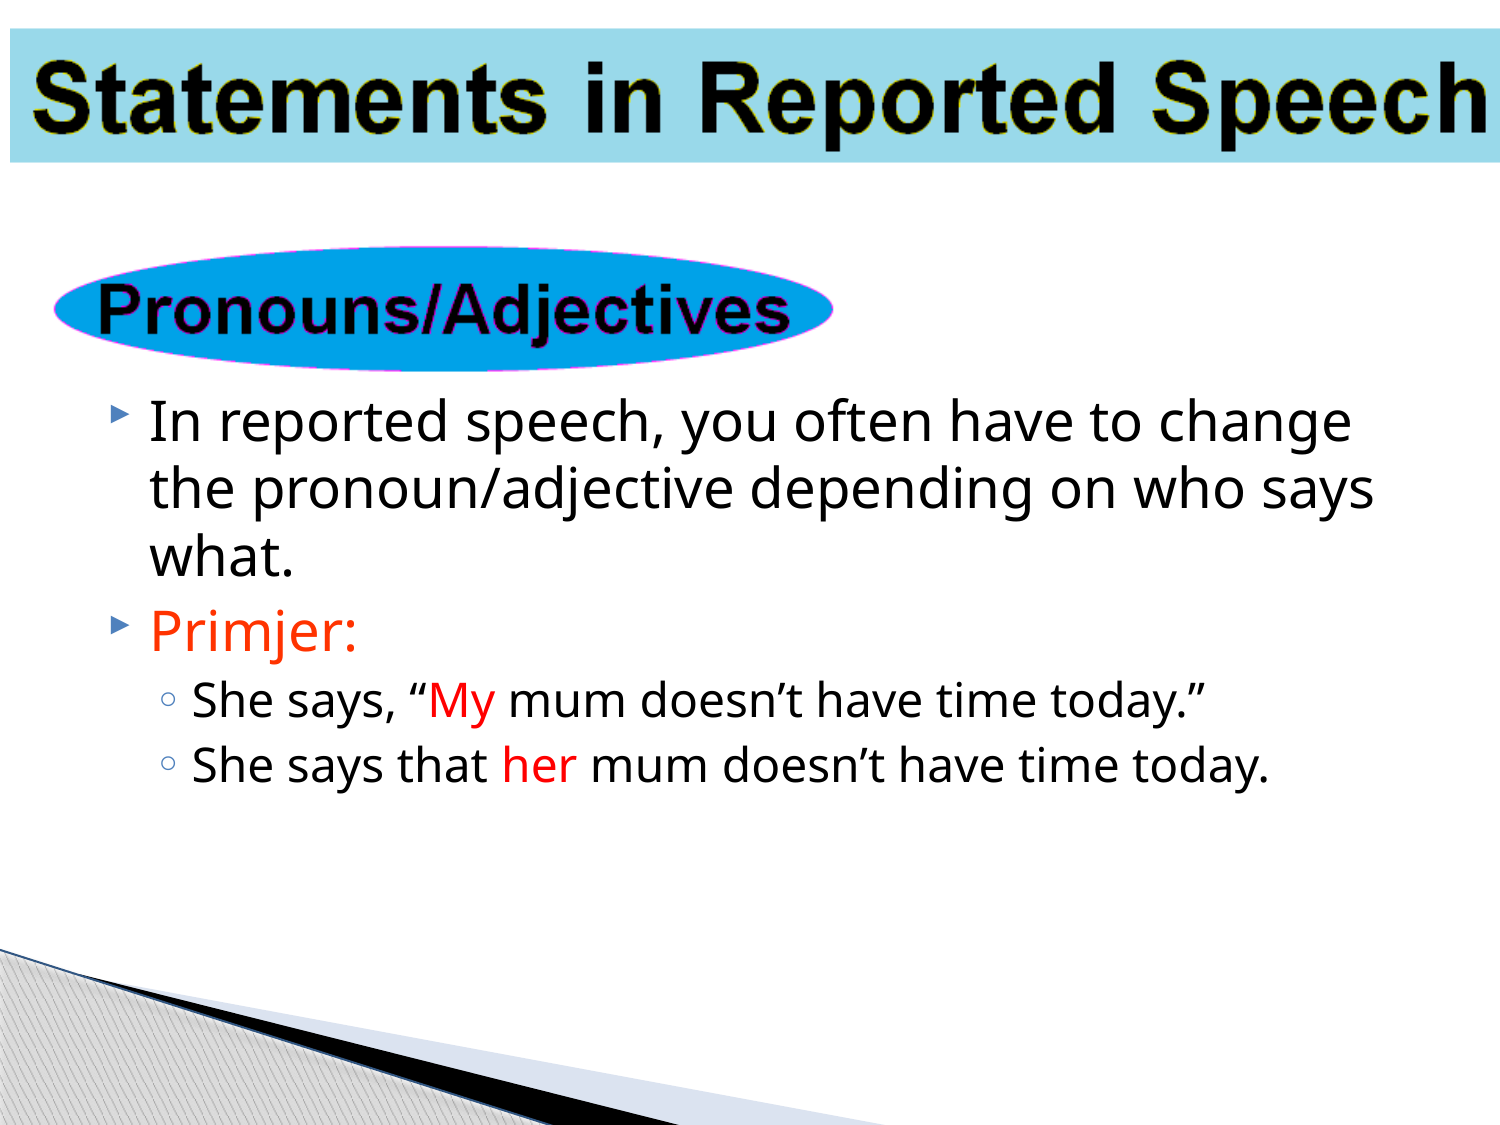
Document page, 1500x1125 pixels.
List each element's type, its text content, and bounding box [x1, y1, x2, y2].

picture [10, 24, 1500, 166]
list In reported speech, you often have to change the pronoun/adjective depending on who says what. Primjer: She says, “My mum doesn’t have time today.” She says that her mum doesn’t have time today. [75, 177, 1425, 1005]
picture [37, 237, 849, 376]
